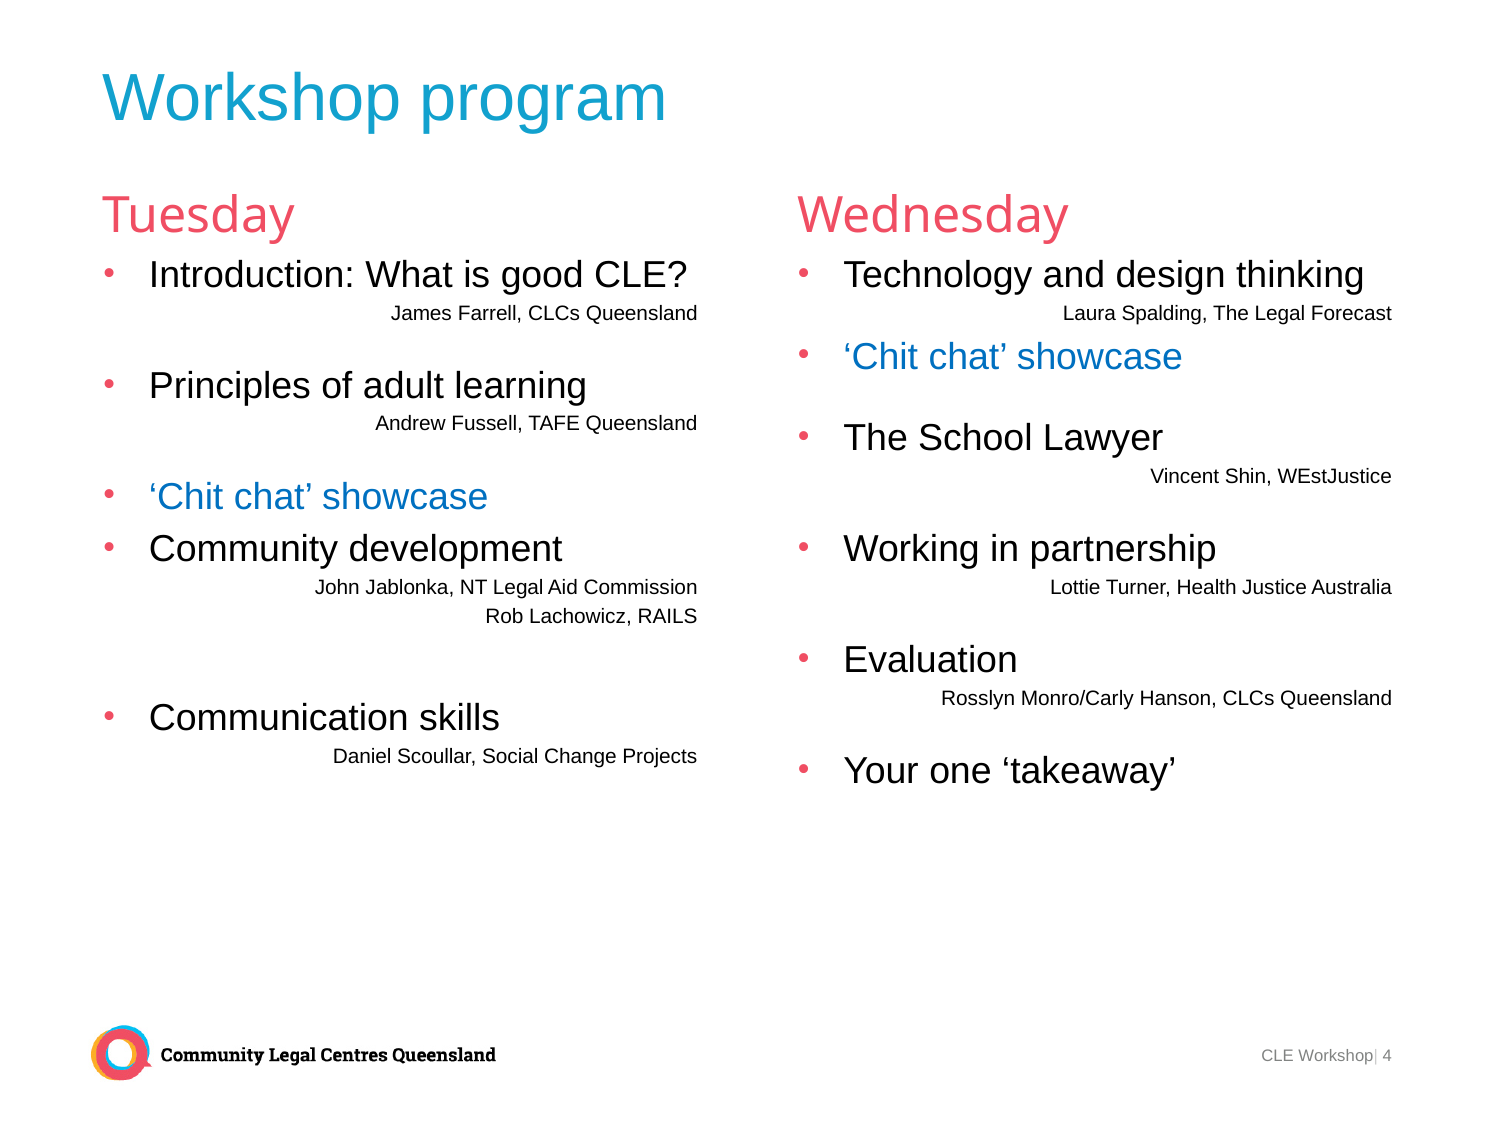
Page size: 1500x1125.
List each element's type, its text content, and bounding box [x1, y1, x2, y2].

title Workshop program [87, 50, 1363, 138]
footer CLE Workshop| 4 [794, 1037, 1407, 1075]
list Tuesday Introduction: What is good CLE? James Farrell, CLCs Queensland Principles of adult learning Andrew Fussell, TAFE Queensland ‘Chit chat’ showcase Community development John Jablonka, NT Legal Aid Commission Rob Lachowicz, RAILS Communication skills Daniel Scoullar, Social Change Projects [87, 174, 713, 863]
picture [16, 1021, 501, 1125]
list Wednesday Technology and design thinking Laura Spalding, The Legal Forecast ‘Chit chat’ showcase The School Lawyer Vincent Shin, WEstJustice Working in partnership Lottie Turner, Health Justice Australia Evaluation Rosslyn Monro/Carly Hanson, CLCs Queensland Your one ‘takeaway’ [782, 174, 1407, 863]
